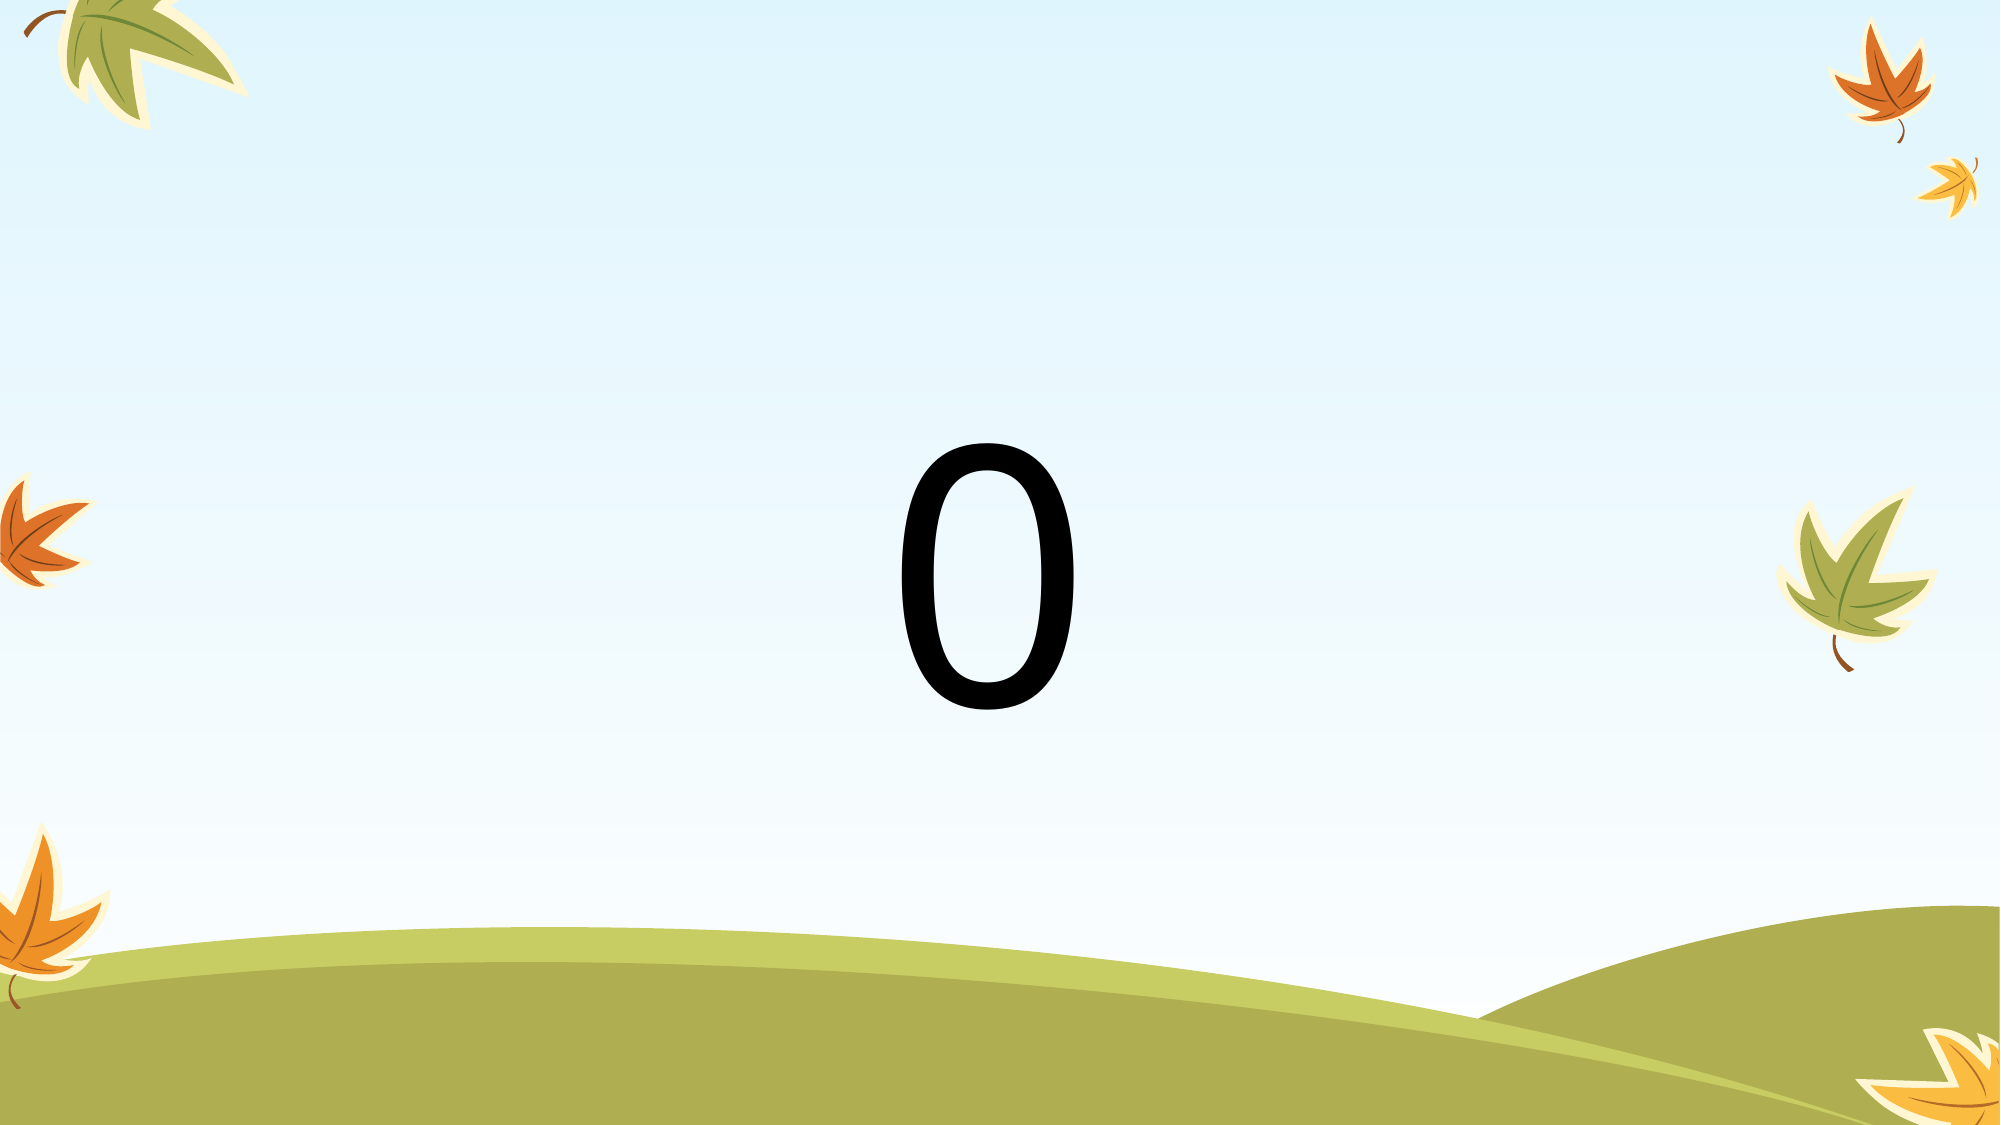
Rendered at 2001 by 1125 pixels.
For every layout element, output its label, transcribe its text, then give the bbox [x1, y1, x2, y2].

list 0 [235, 107, 1734, 789]
